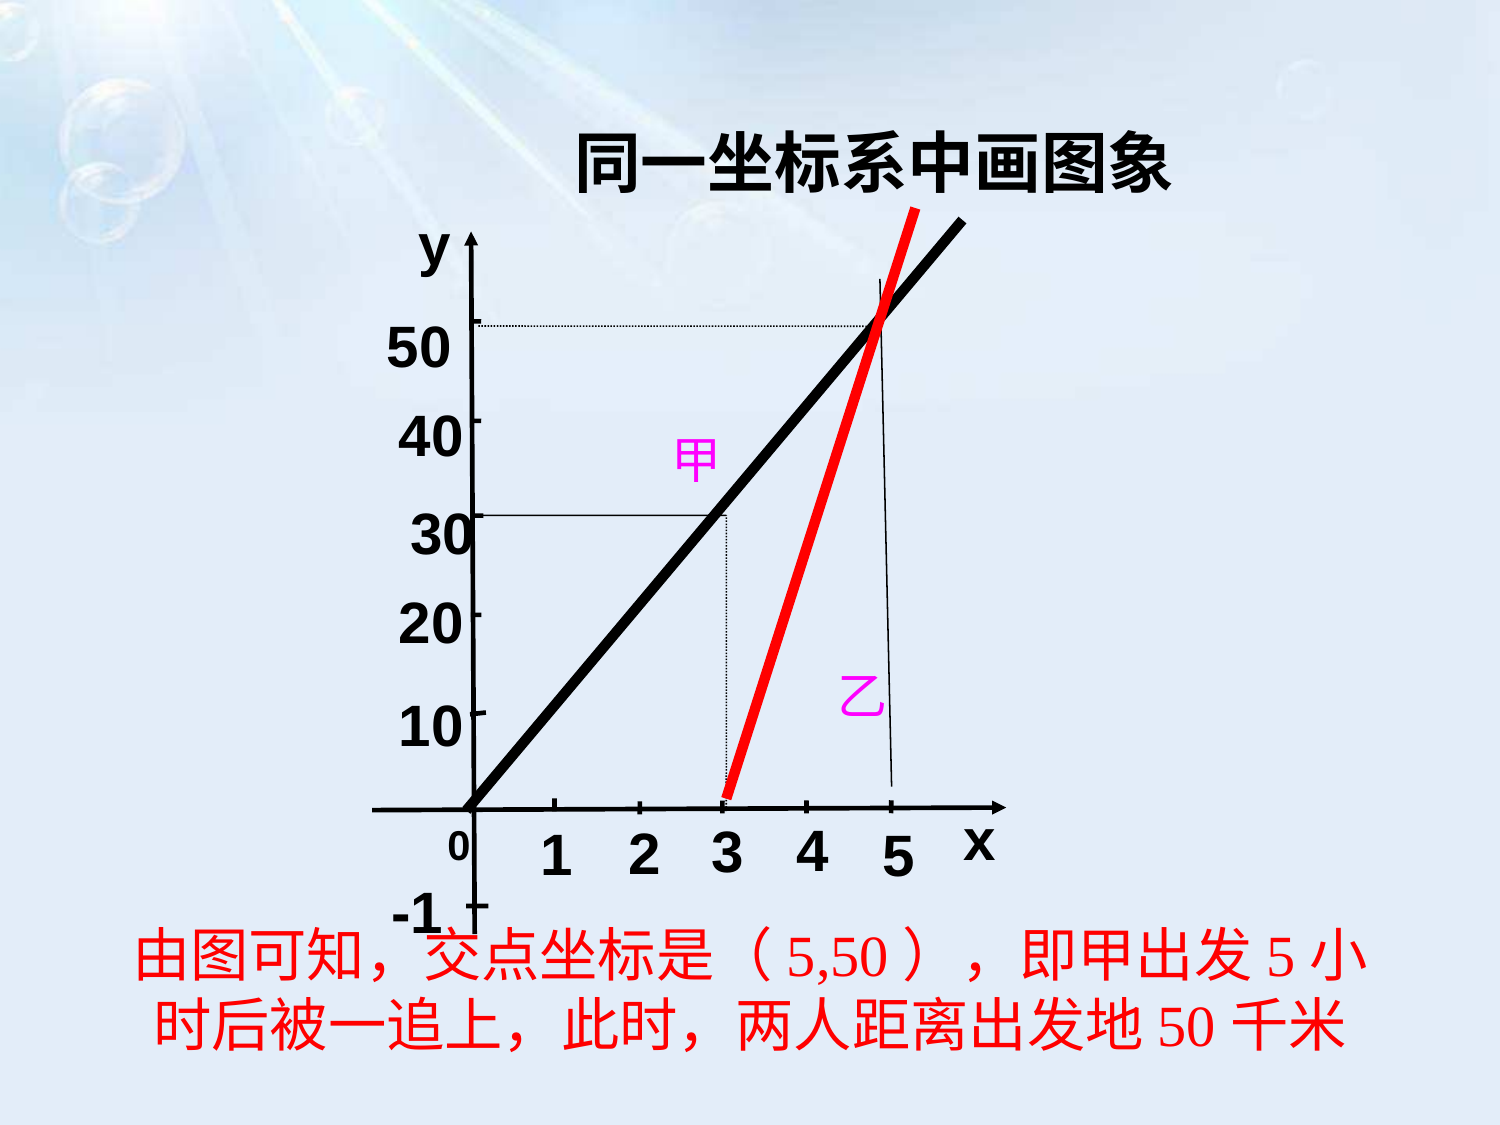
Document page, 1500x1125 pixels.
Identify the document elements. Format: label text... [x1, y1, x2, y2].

text_box 同一坐标系中画图象 [559, 113, 1193, 209]
text_box 0 [432, 811, 475, 868]
text_box y [403, 199, 476, 285]
text_box 10 [383, 680, 490, 766]
text_box 3 [697, 806, 763, 891]
text_box 5 [868, 810, 934, 896]
text_box [504, 238, 535, 344]
picture [0, 0, 1500, 1125]
text_box [464, 231, 478, 301]
text_box [717, 353, 1036, 459]
text_box 乙 [797, 656, 927, 732]
text_box x [948, 795, 996, 880]
text_box 1 [525, 810, 591, 895]
text_box 由图可知，交点坐标是（5,50），即甲出发5小时后被一追上，此时，两人距离出发地50千米 [112, 910, 1388, 1066]
text_box 2 [613, 808, 680, 894]
text_box 50 [372, 301, 488, 386]
text_box 甲 [643, 420, 750, 496]
text_box 30 [395, 488, 491, 574]
text_box 40 [383, 390, 486, 476]
text_box 4 [781, 805, 849, 891]
text_box 20 [383, 577, 491, 663]
text_box [996, 802, 1007, 813]
text_box -1 [376, 868, 483, 910]
